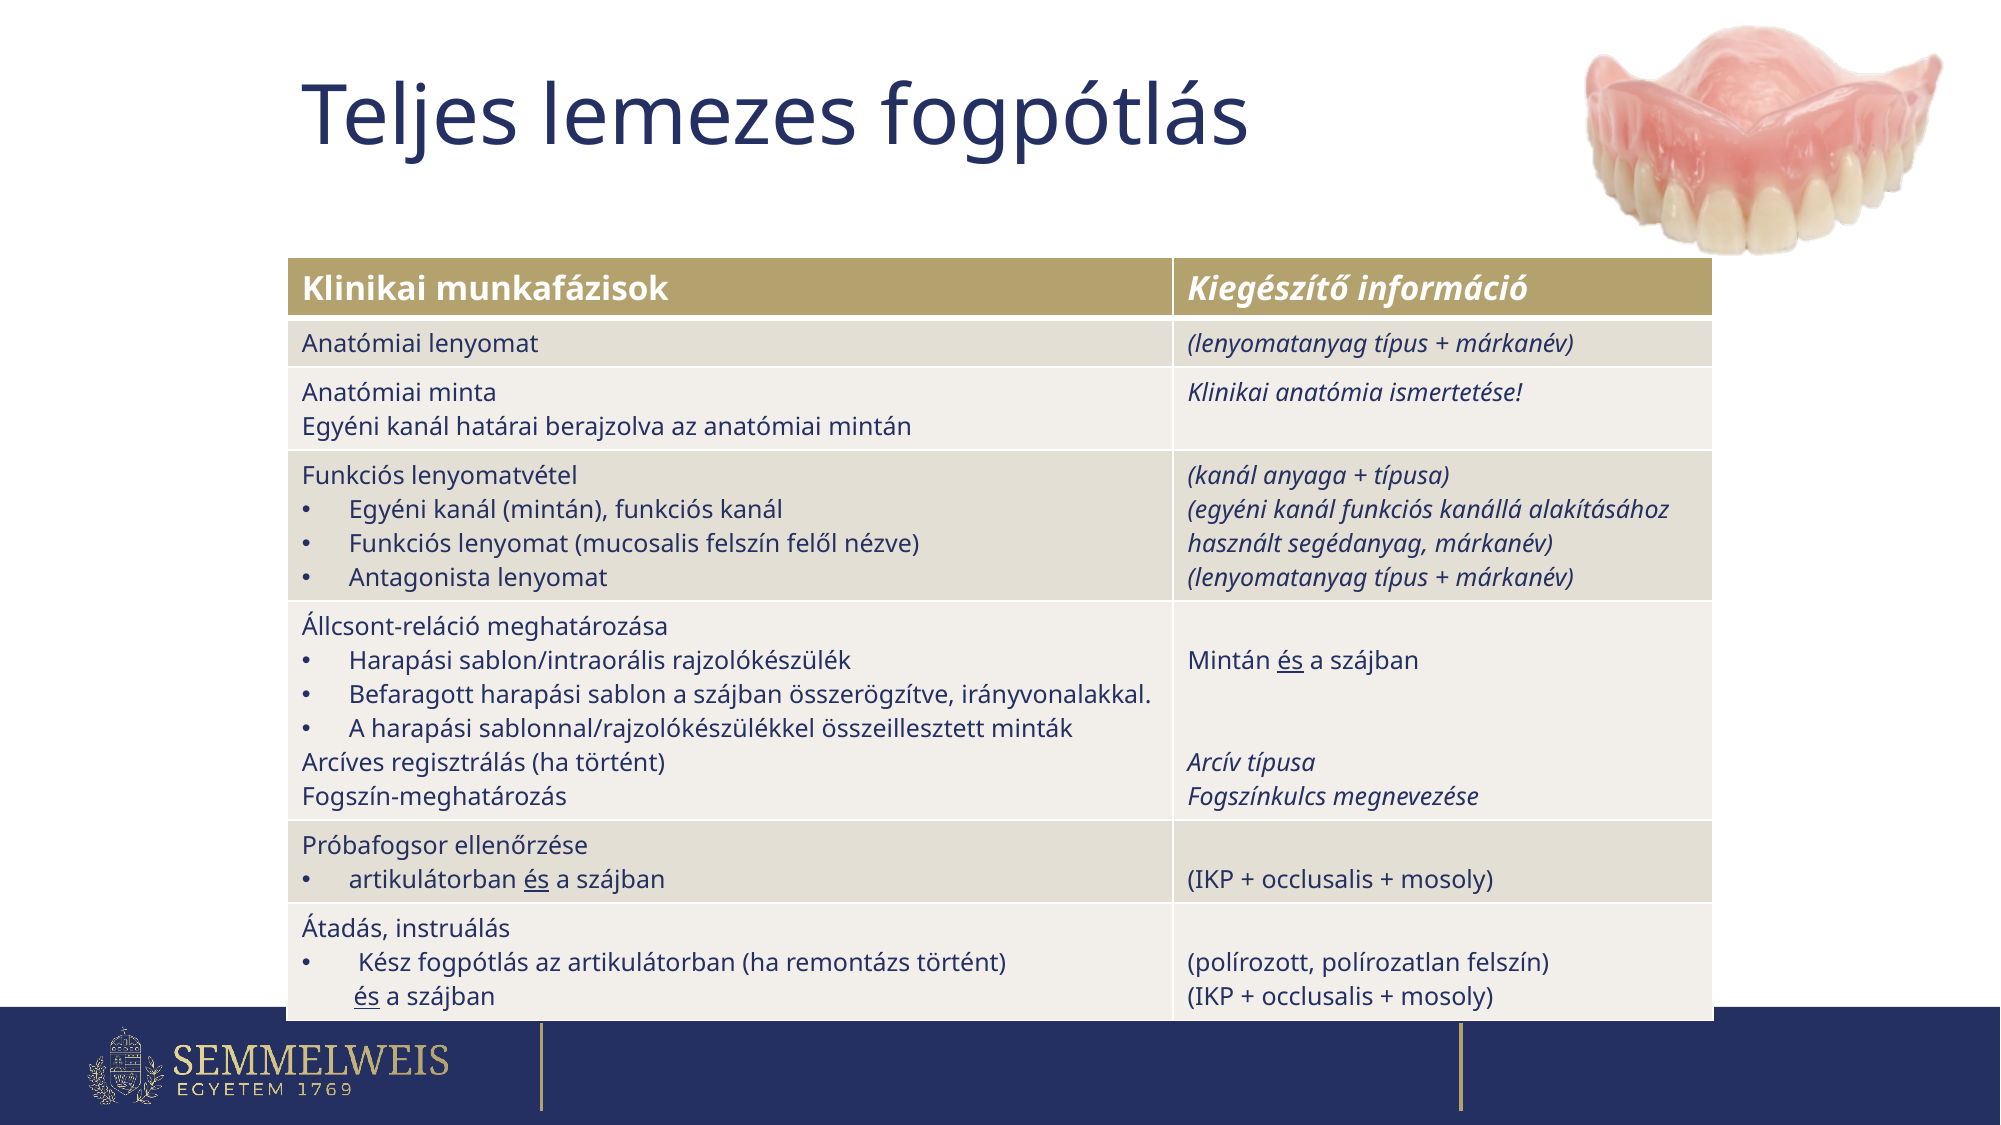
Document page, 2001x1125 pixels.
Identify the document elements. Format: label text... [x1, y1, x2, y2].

title Teljes lemezes fogpótlás [286, 51, 1439, 185]
table_cell (polírozott, polírozatlan felszín) (IKP + occlusalis + mosoly) [1174, 904, 1712, 1020]
picture [1439, 0, 2001, 267]
table_cell Próbafogsor ellenőrzése artikulátorban és a szájban [288, 821, 1172, 902]
picture [59, 996, 476, 1125]
table_cell Anatómiai minta Egyéni kanál határai berajzolva az anatómiai mintán [288, 368, 1172, 449]
table_cell Anatómiai lenyomat [288, 321, 1172, 366]
table_header Klinikai munkafázisok [288, 258, 1172, 315]
table_cell Állcsont-reláció meghatározása Harapási sablon/intraorális rajzolókészülék Befaragott harapási sablon a szájban összerögzítve, irányvonalakkal. A harapási sablonnal/rajzolókészülékkel összeillesztett minták Arcíves regisztrálás (ha történt) Fogszín-meghatározás [288, 602, 1172, 819]
table_cell Klinikai anatómia ismertetése! [1174, 368, 1712, 449]
table_cell (lenyomatanyag típus + márkanév) [1174, 321, 1712, 366]
table_cell (kanál anyaga + típusa) (egyéni kanál funkciós kanállá alakításához használt segédanyag, márkanév) (lenyomatanyag típus + márkanév) [1174, 451, 1712, 600]
table_header Kiegészítő információ [1174, 258, 1712, 315]
table_cell Funkciós lenyomatvétel Egyéni kanál (mintán), funkciós kanál Funkciós lenyomat (mucosalis felszín felől nézve) Antagonista lenyomat [288, 451, 1172, 600]
table_cell Mintán és a szájban Arcív típusa Fogszínkulcs megnevezése [1174, 602, 1712, 819]
table_cell Átadás, instruálás Kész fogpótlás az artikulátorban (ha remontázs történt) és a szájban [288, 904, 1172, 1020]
table_cell (IKP + occlusalis + mosoly) [1174, 821, 1712, 902]
